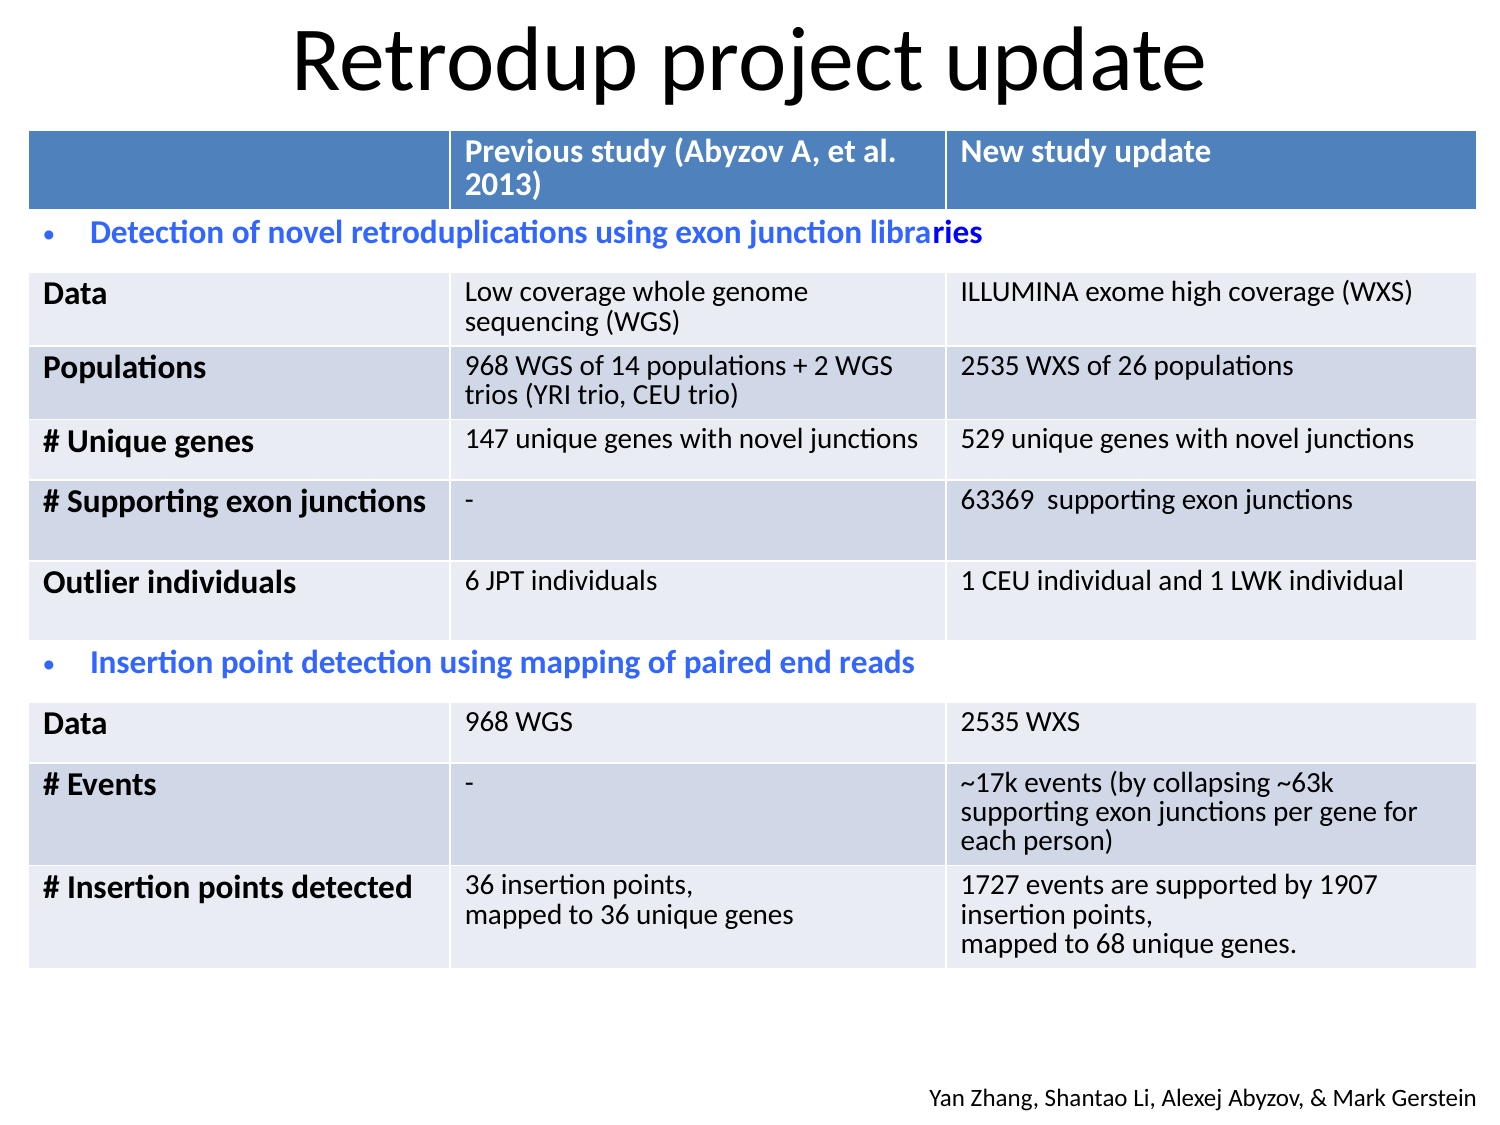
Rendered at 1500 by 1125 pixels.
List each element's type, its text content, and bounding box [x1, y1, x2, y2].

table_cell Insertion point detection using mapping of paired end reads [29, 642, 1476, 701]
table_header [29, 131, 449, 209]
table_cell 968 WGS of 14 populations + 2 WGS trios (YRI trio, CEU trio) [451, 347, 945, 419]
table_cell 147 unique genes with novel junctions [451, 420, 945, 479]
table_cell Data [29, 703, 449, 762]
table_cell - [451, 481, 945, 560]
table_cell # Insertion points detected [29, 866, 449, 968]
table_cell 36 insertion points, mapped to 36 unique genes [451, 866, 945, 968]
table_cell # Supporting exon junctions [29, 481, 449, 560]
table_cell 2535 WXS [947, 703, 1476, 762]
text_box Yan Zhang, Shantao Li, Alexej Abyzov, & Mark Gerstein [914, 1074, 1493, 1119]
table_header Previous study (Abyzov A, et al. 2013) [451, 131, 945, 209]
table_cell 1 CEU individual and 1 LWK individual [947, 562, 1476, 640]
table_cell ILLUMINA exome high coverage (WXS) [947, 273, 1476, 345]
table_cell 968 WGS [451, 703, 945, 762]
table_cell 529 unique genes with novel junctions [947, 420, 1476, 479]
table_cell # Events [29, 764, 449, 865]
title Retrodup project update [75, 0, 1425, 129]
table_cell Outlier individuals [29, 562, 449, 640]
table_cell Populations [29, 347, 449, 419]
table_cell - [451, 764, 945, 865]
table_cell Low coverage whole genome sequencing (WGS) [451, 273, 945, 345]
table_cell Detection of novel retroduplications using exon junction libraries [29, 214, 1476, 271]
table_cell 63369 supporting exon junctions [947, 481, 1476, 560]
table_cell Data [29, 273, 449, 345]
table_cell 1727 events are supported by 1907 insertion points, mapped to 68 unique genes. [947, 866, 1476, 968]
table_cell # Unique genes [29, 420, 449, 479]
table_cell ~17k events (by collapsing ~63k supporting exon junctions per gene for each person) [947, 764, 1476, 865]
table_cell 2535 WXS of 26 populations [947, 347, 1476, 419]
table_header New study update [947, 131, 1476, 209]
table_cell 6 JPT individuals [451, 562, 945, 640]
